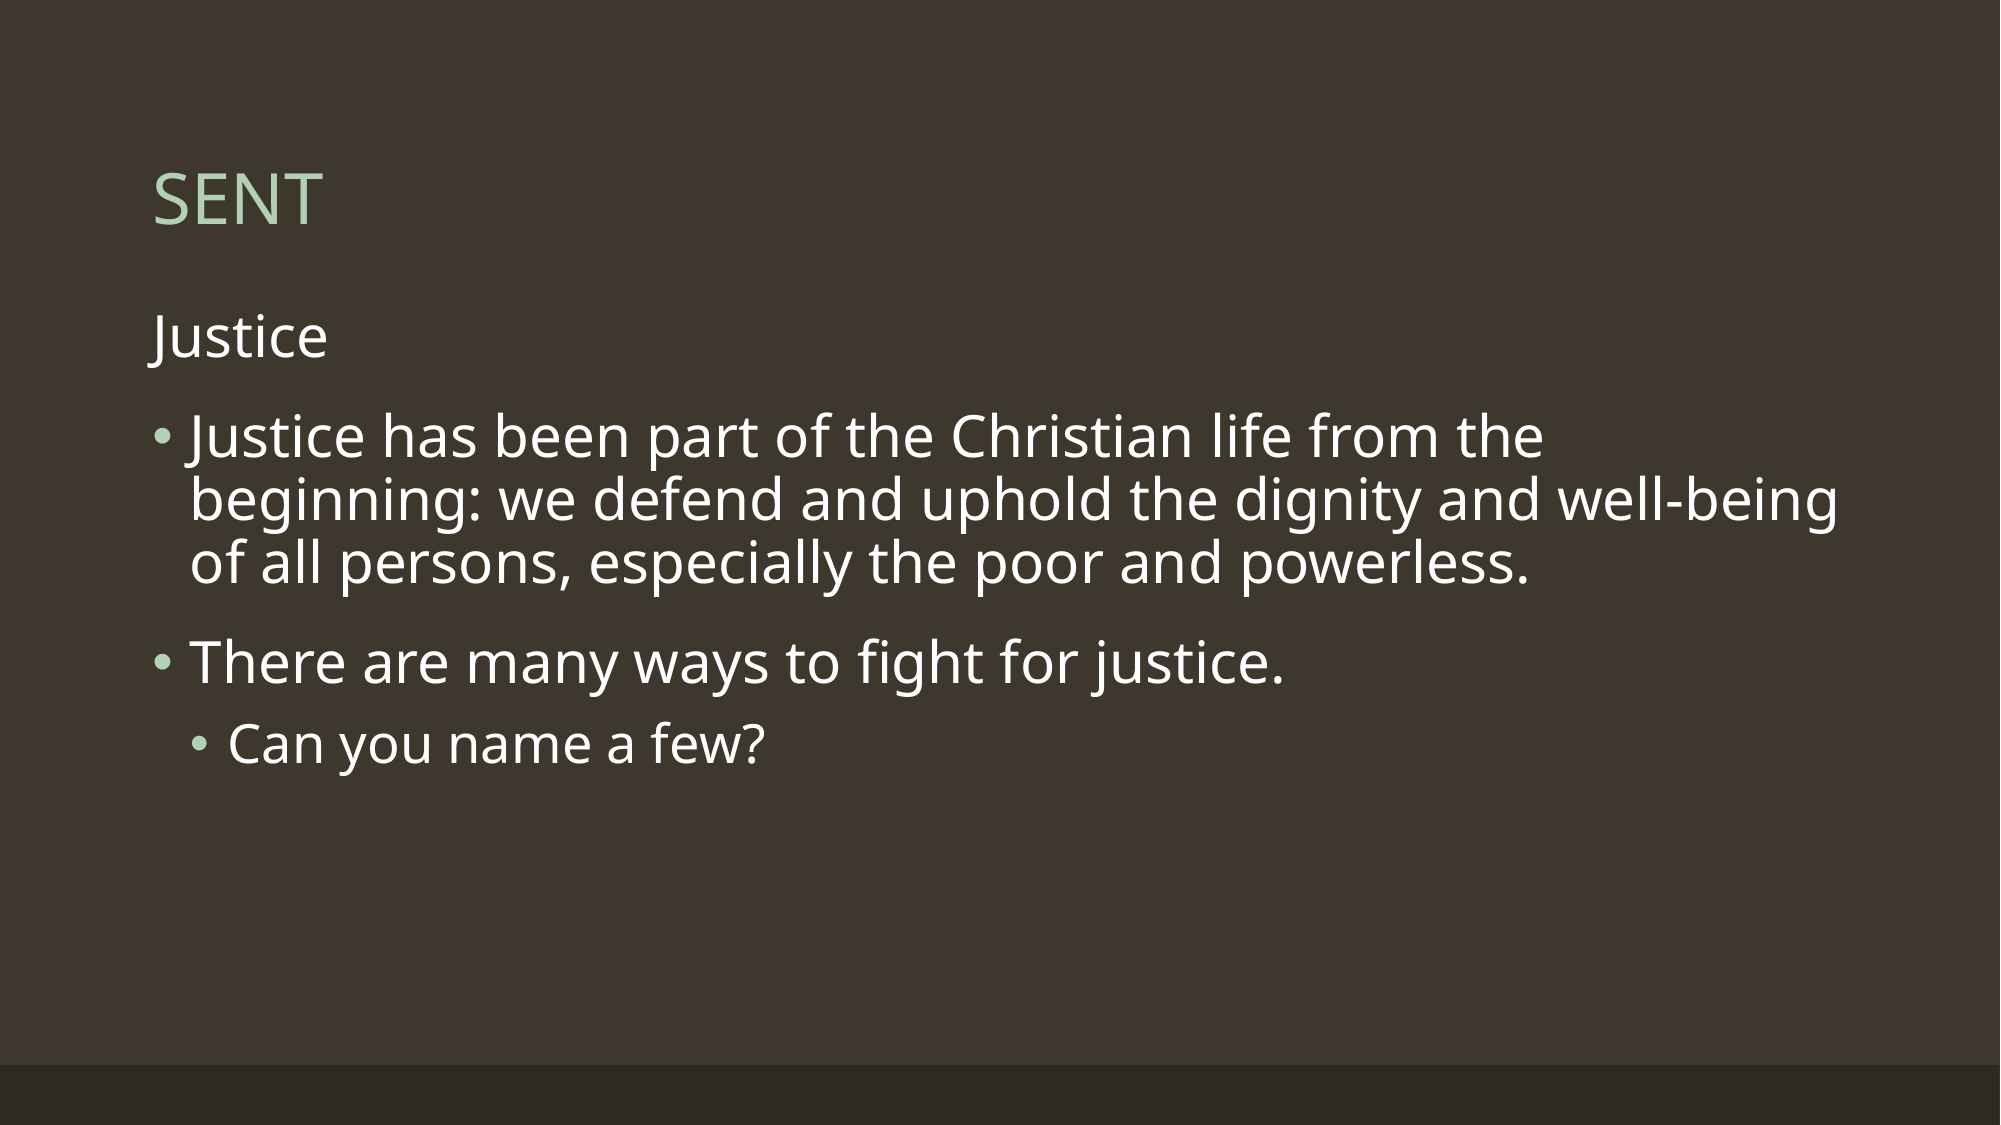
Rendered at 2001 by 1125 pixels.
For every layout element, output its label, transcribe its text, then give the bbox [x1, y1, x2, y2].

list Justice Justice has been part of the Christian life from the beginning: we defend and uphold the dignity and well-being of all persons, especially the poor and powerless. There are many ways to fight for justice. Can you name a few? [137, 299, 1863, 1014]
title SENT [137, 59, 1863, 248]
